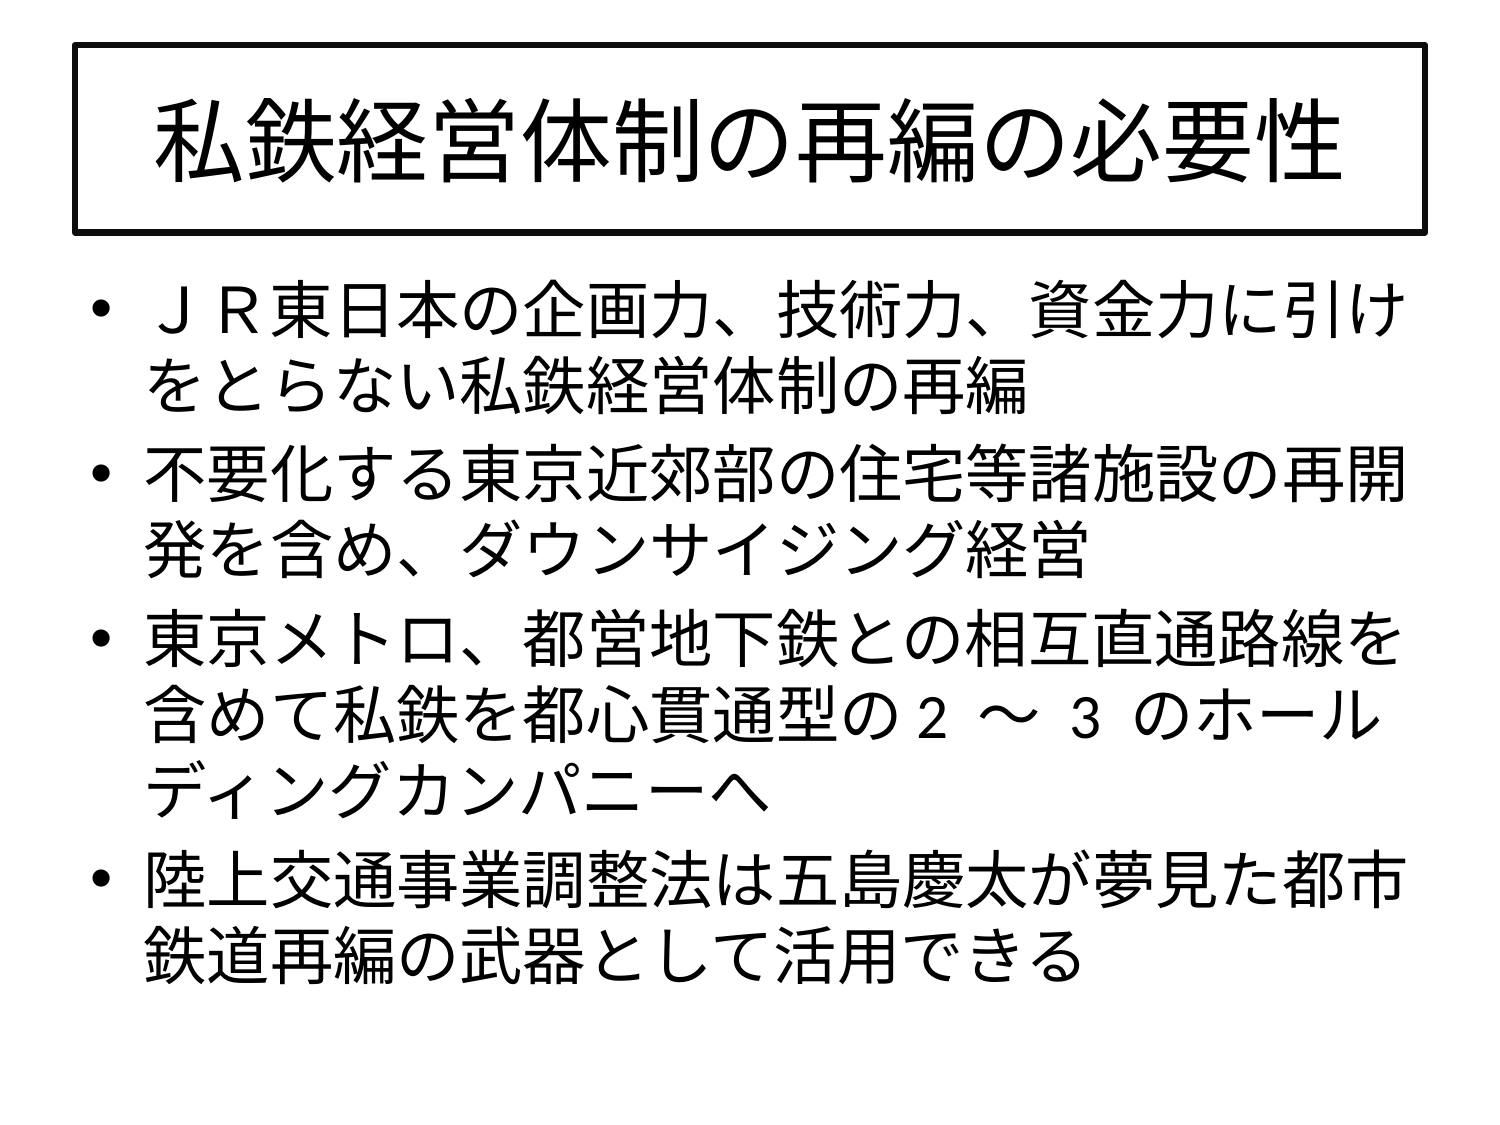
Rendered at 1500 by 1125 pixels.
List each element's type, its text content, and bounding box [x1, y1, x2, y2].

list ＪＲ東日本の企画力、技術力、資金力に引けをとらない私鉄経営体制の再編 不要化する東京近郊部の住宅等諸施設の再開発を含め、ダウンサイジング経営 東京メトロ、都営地下鉄との相互直通路線を含めて私鉄を都心貫通型の2 ～ 3 のホールディングカンパニーへ 陸上交通事業調整法は五島慶太が夢見た都市鉄道再編の武器として活用できる [75, 262, 1425, 1005]
title 私鉄経営体制の再編の必要性 [75, 45, 1425, 233]
